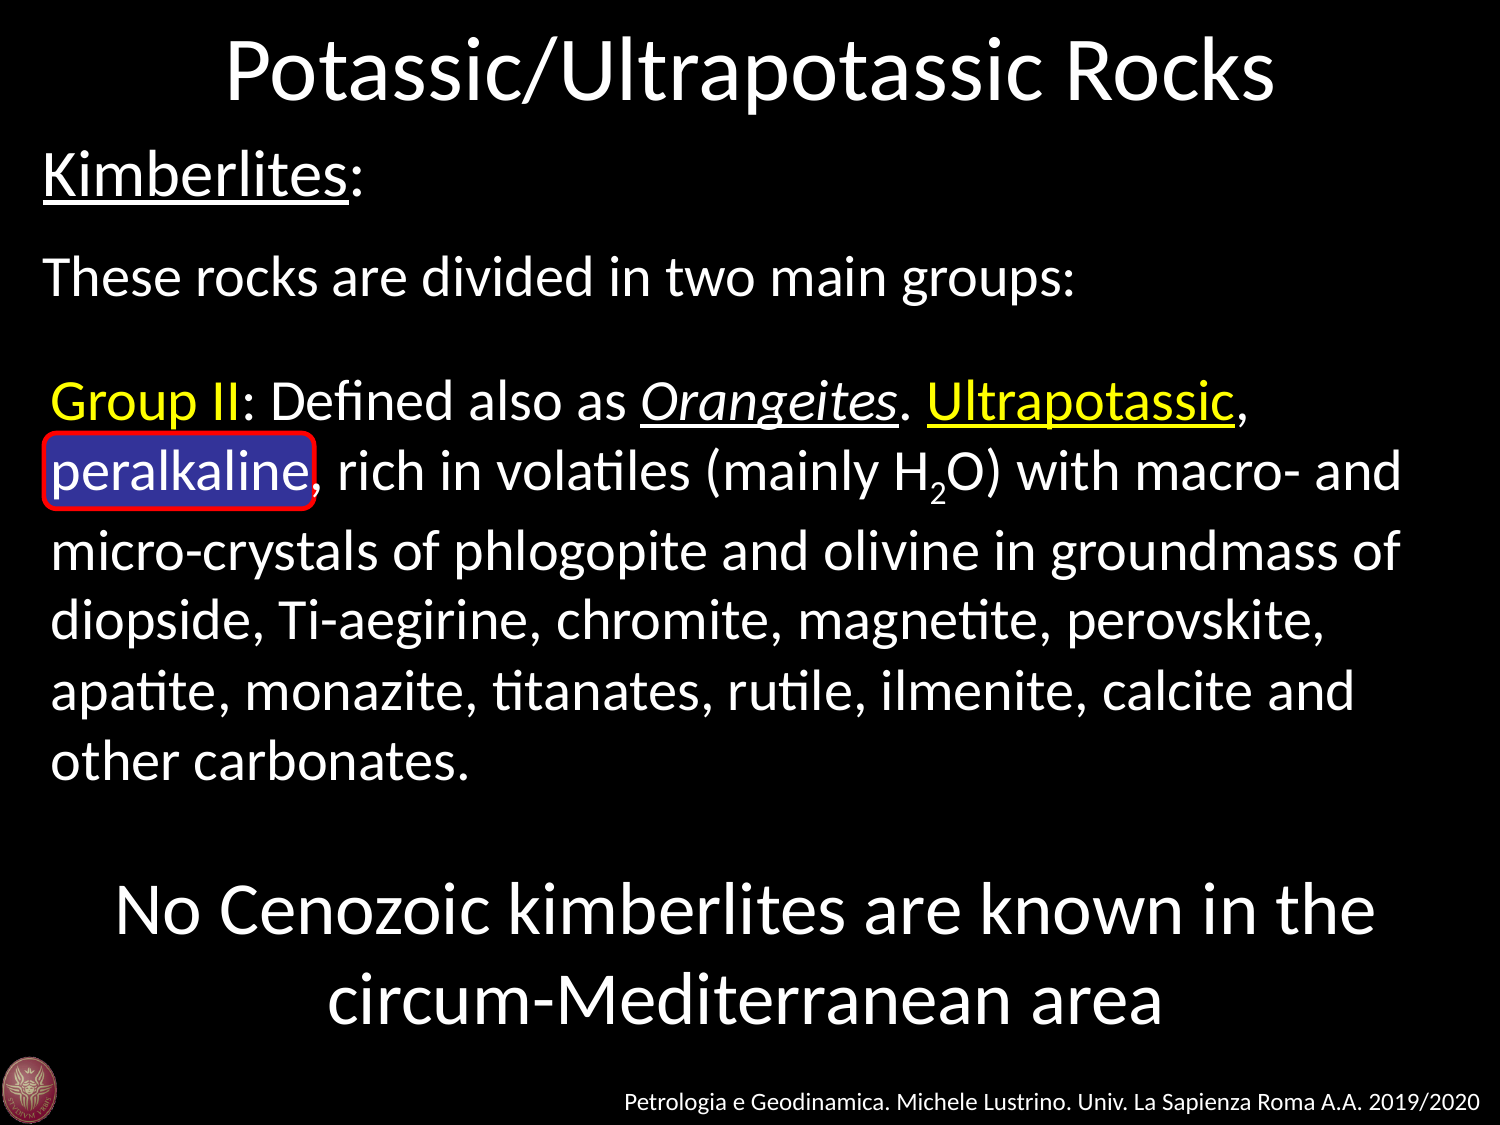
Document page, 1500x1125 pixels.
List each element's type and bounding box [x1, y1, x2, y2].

text_box [27, 137, 413, 217]
picture [0, 1055, 60, 1125]
text_box [27, 244, 1500, 315]
text_box [2, 14, 1500, 128]
text_box [36, 354, 1464, 800]
text_box [29, 851, 1464, 1047]
